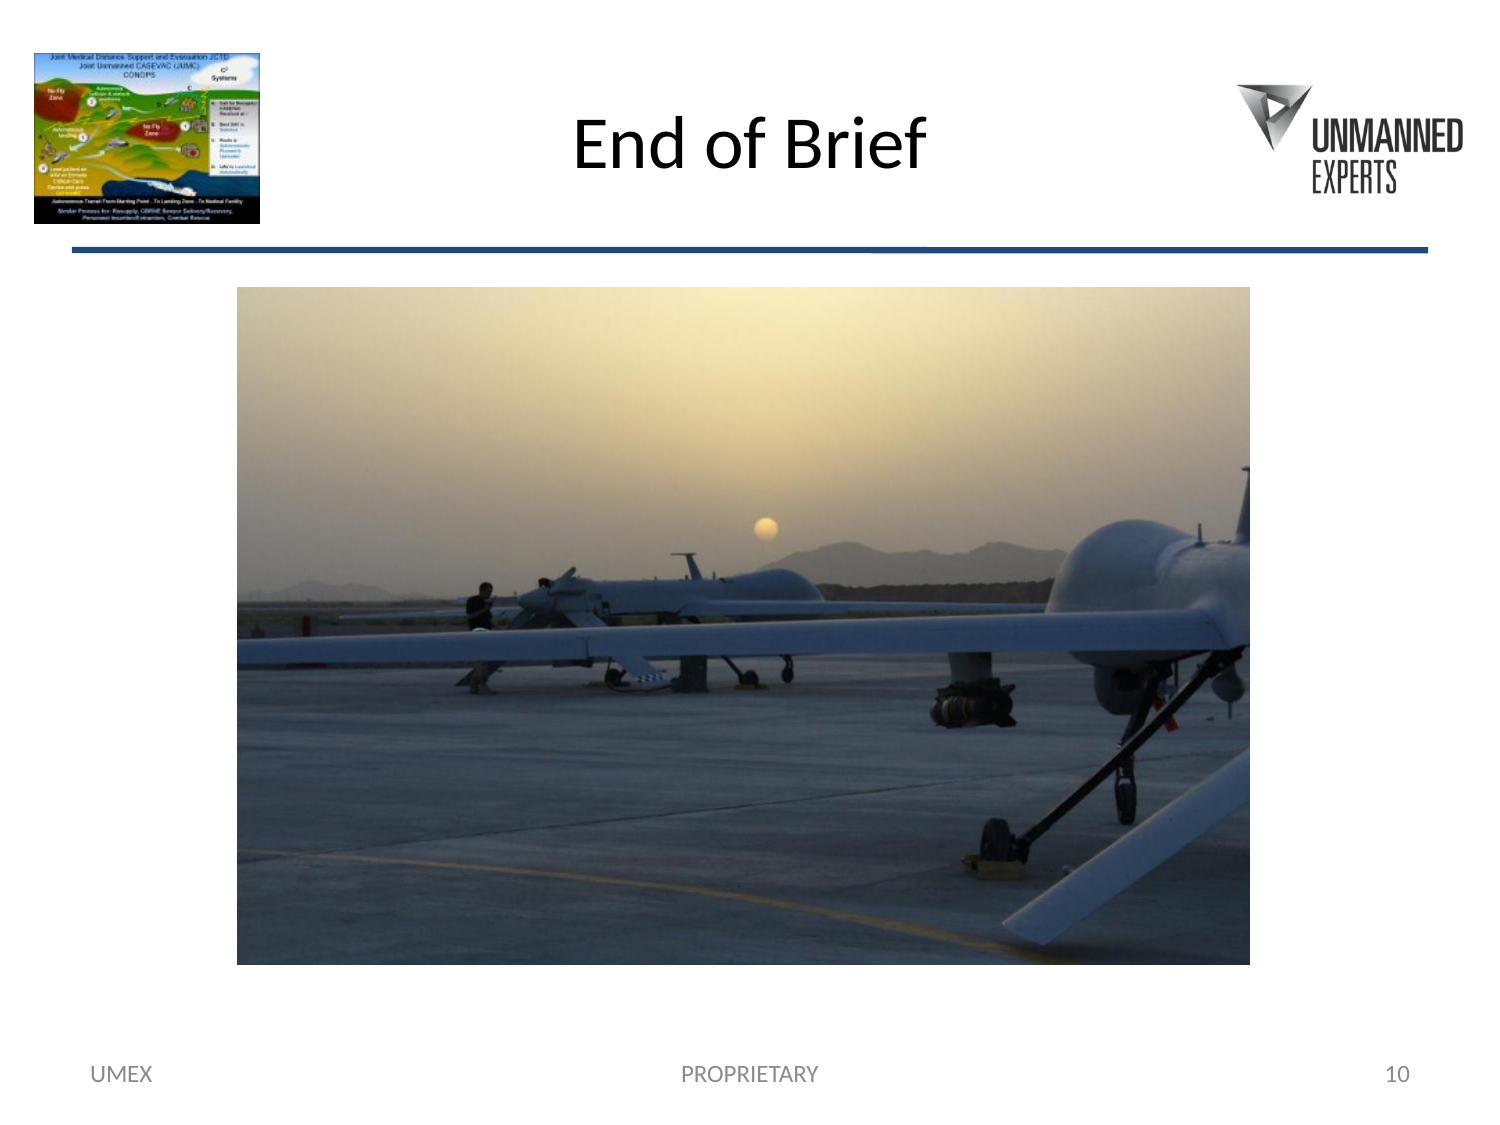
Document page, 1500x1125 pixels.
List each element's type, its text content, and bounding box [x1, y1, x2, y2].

picture [34, 53, 260, 224]
title End of Brief [262, 45, 1238, 233]
picture [1238, 84, 1463, 194]
slide_number UMEX [75, 1042, 425, 1103]
picture [237, 287, 1251, 965]
footer PROPRIETARY [512, 1042, 988, 1103]
slide_number 10 [1074, 1042, 1425, 1103]
